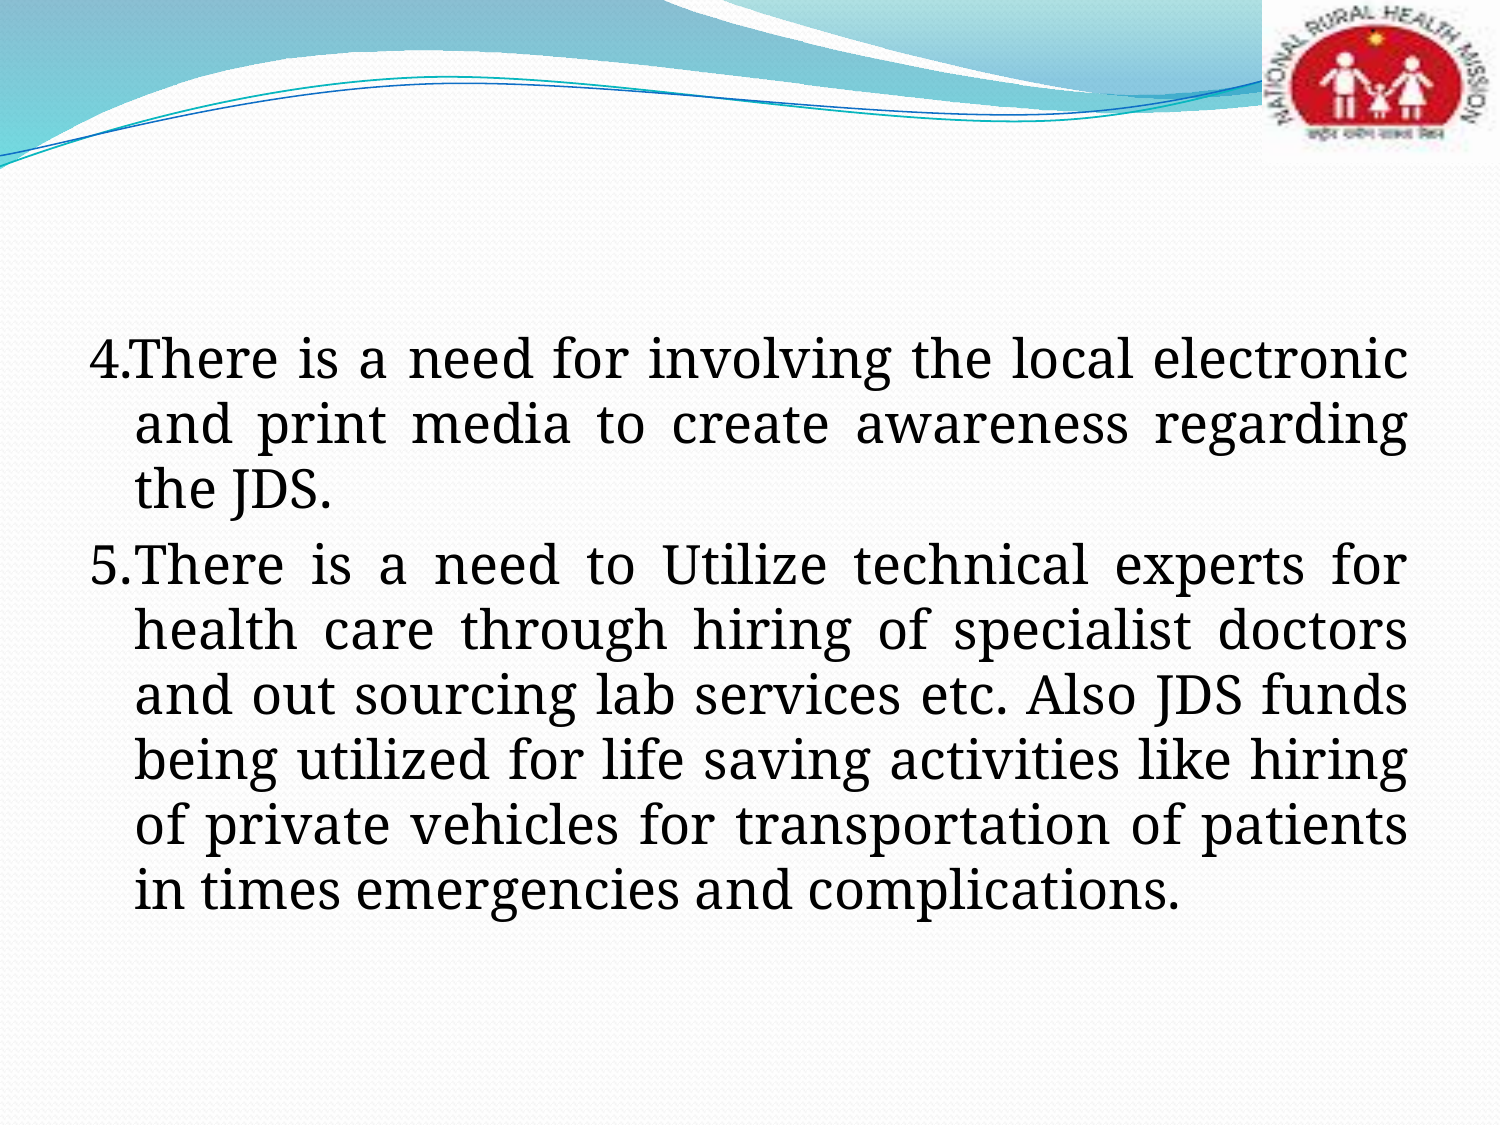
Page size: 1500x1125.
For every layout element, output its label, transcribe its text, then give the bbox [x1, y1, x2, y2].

list 4.There is a need for involving the local electronic and print media to create awareness regarding the JDS. 5. There is a need to Utilize technical experts for health care through hiring of specialist doctors and out sourcing lab services etc. Also JDS funds being utilized for life saving activities like hiring of private vehicles for transportation of patients in times emergencies and complications. [75, 317, 1425, 1038]
picture [1262, 0, 1500, 163]
